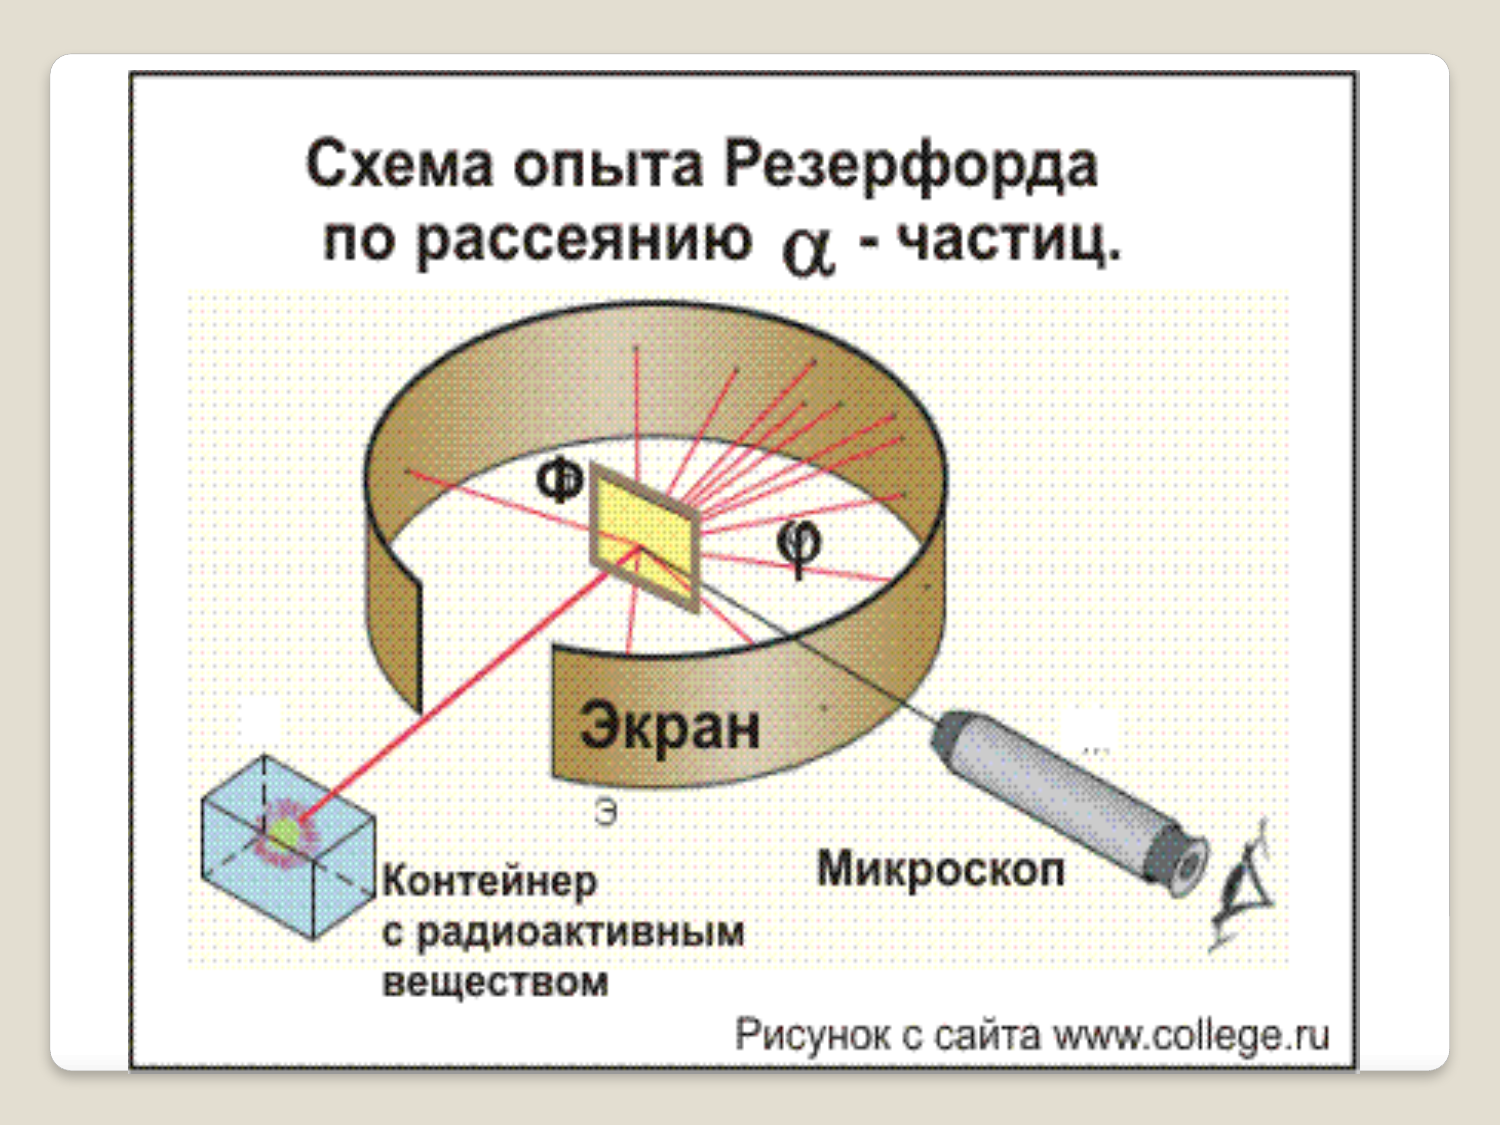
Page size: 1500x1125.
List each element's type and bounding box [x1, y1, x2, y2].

picture [128, 70, 1360, 1074]
